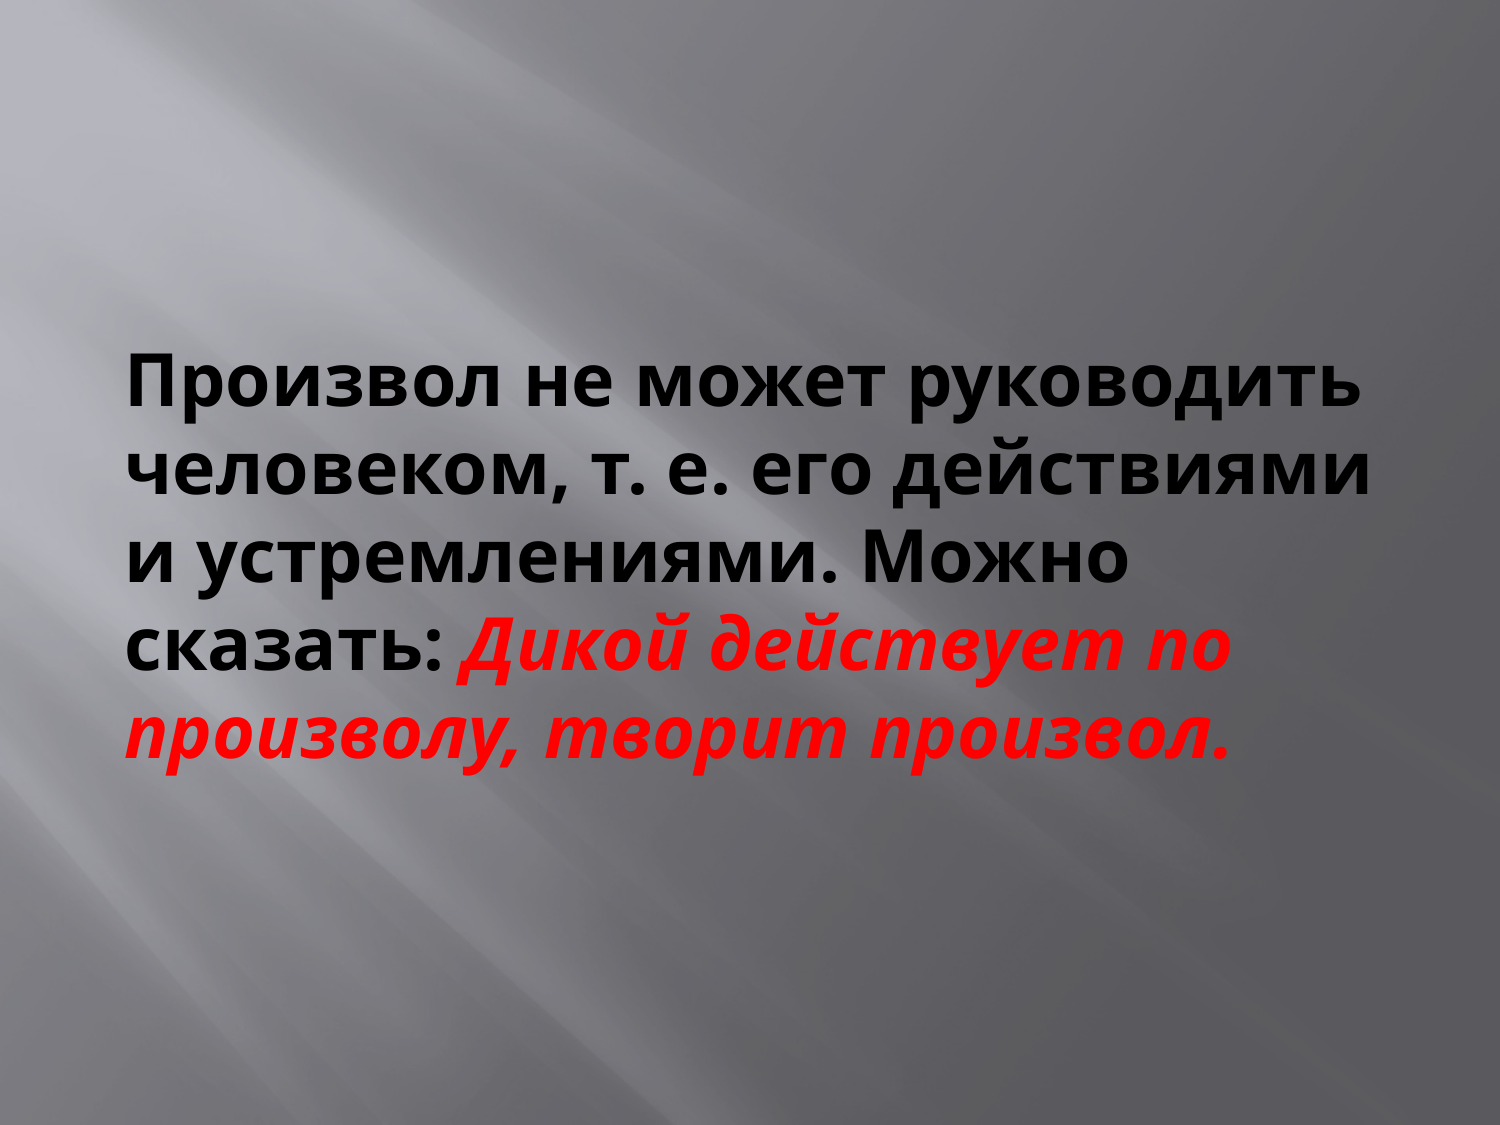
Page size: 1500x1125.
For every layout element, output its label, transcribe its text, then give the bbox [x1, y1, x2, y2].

title Произвол не может руководить человеком, т. е. его действиями и устремлениями. Можно сказать: Дикой действует по произволу, творит произвол. [117, 246, 1393, 774]
